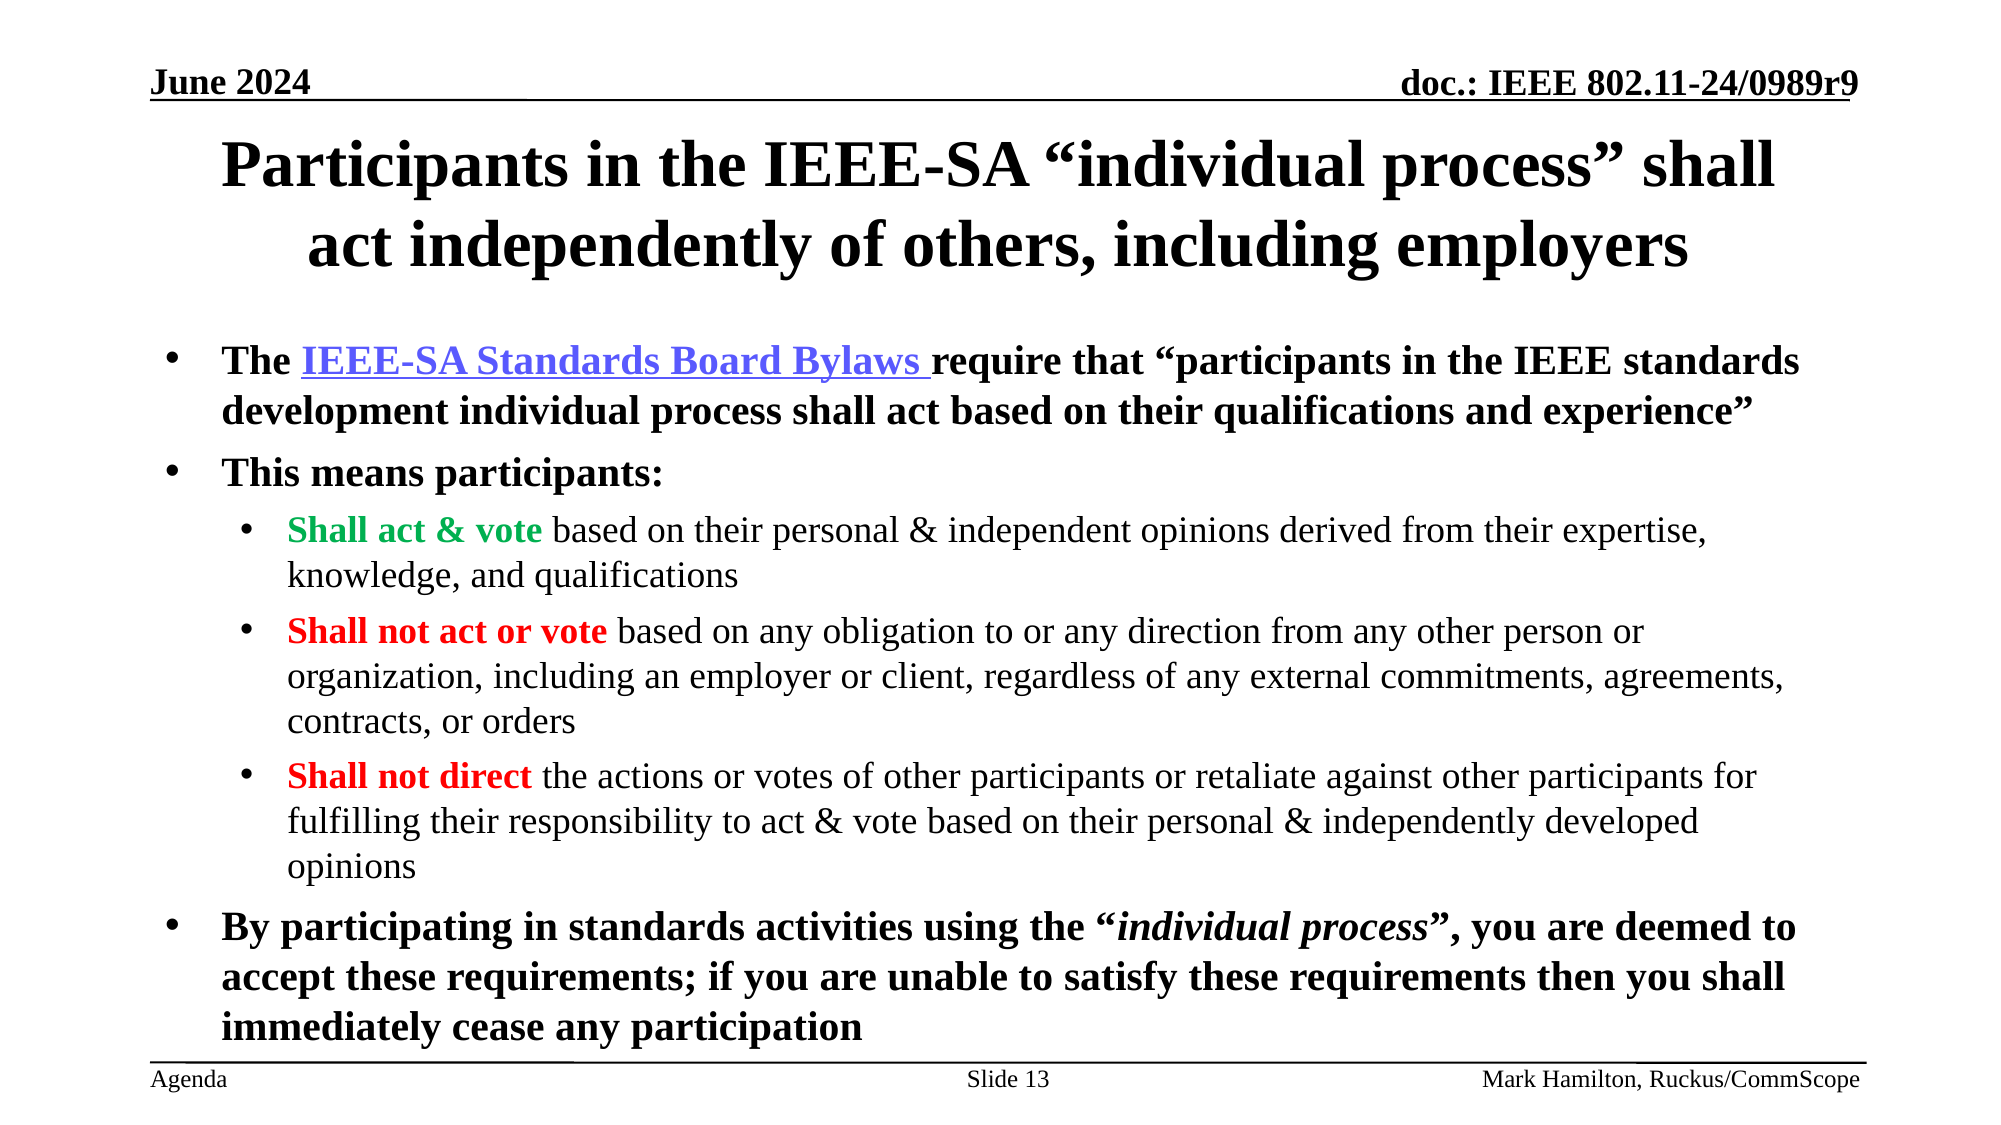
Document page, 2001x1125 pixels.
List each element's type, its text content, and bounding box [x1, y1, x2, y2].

list The IEEE-SA Standards Board Bylaws require that “participants in the IEEE standards development individual process shall act based on their qualifications and experience” This means participants: Shall act & vote based on their personal & independent opinions derived from their expertise, knowledge, and qualifications Shall not act or vote based on any obligation to or any direction from any other person or organization, including an employer or client, regardless of any external commitments, agreements, contracts, or orders Shall not direct the actions or votes of other participants or retaliate against other participants for fulfilling their responsibility to act & vote based on their personal & independently developed opinions By participating in standards activities using the “individual process”, you are deemed to accept these requirements; if you are unable to satisfy these requirements then you shall immediately cease any participation [149, 324, 1850, 1000]
title Participants in the IEEE-SA “individual process” shall act independently of others, including employers [149, 112, 1850, 288]
slide_number Slide 13 [950, 1061, 1067, 1123]
